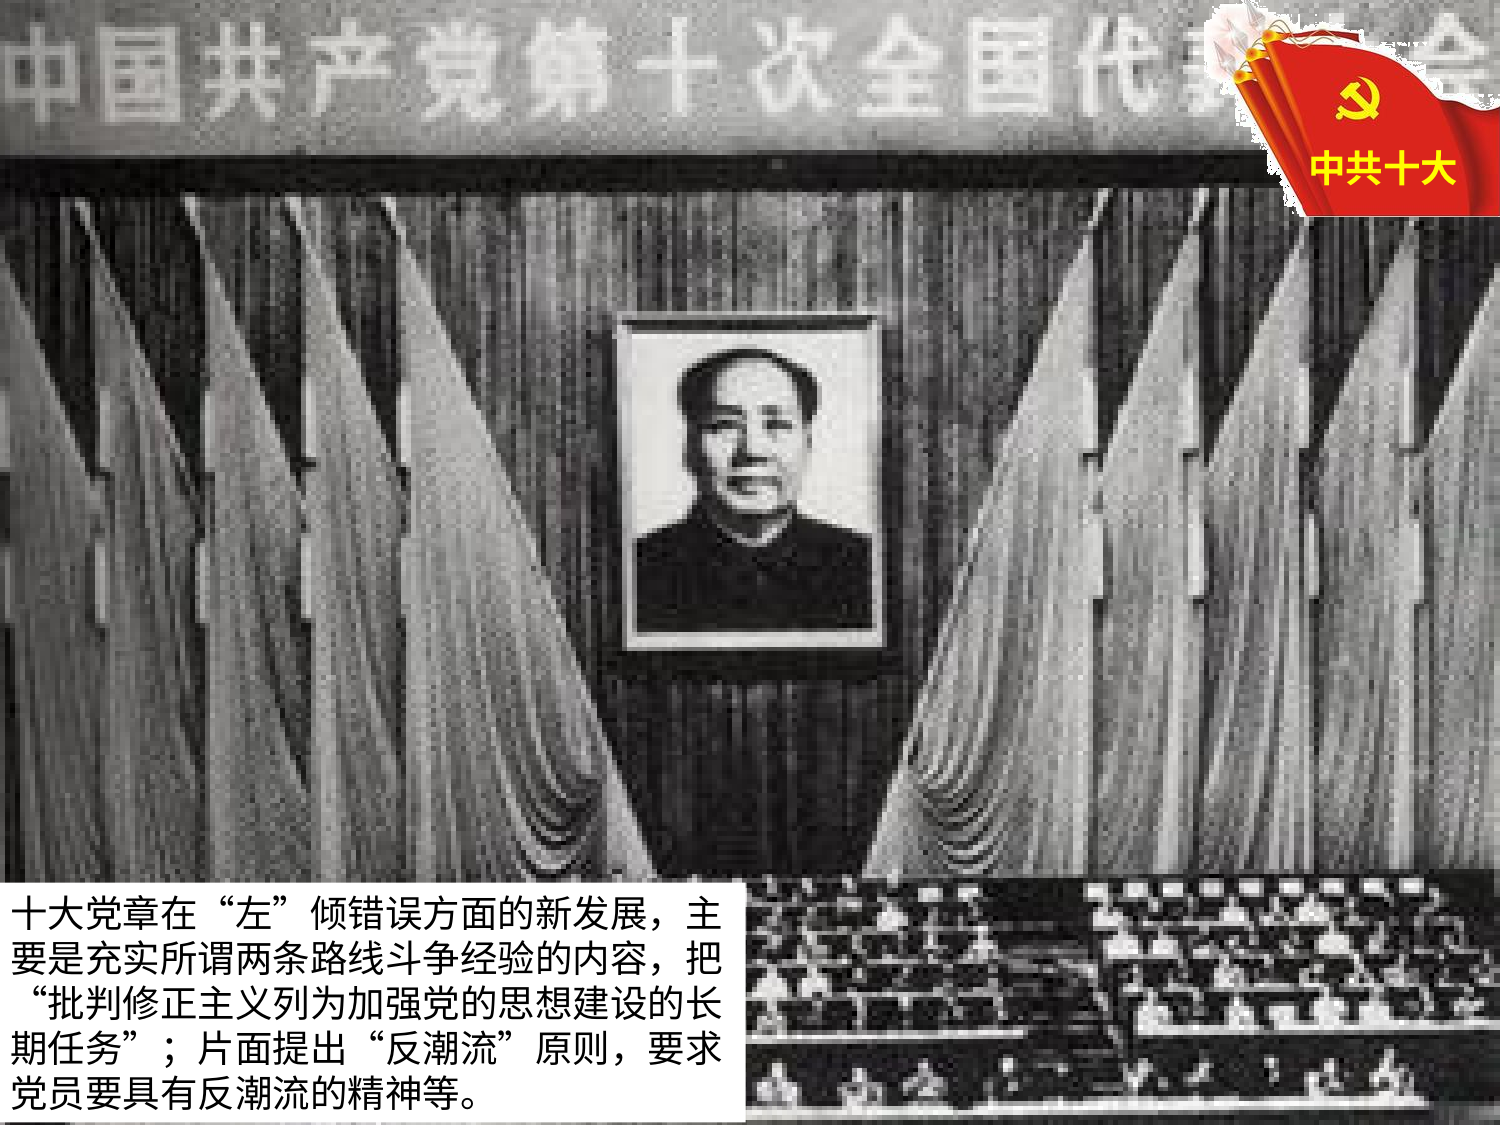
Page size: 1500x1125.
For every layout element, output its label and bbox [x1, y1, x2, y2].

text_box [1203, 0, 1500, 217]
picture [0, 0, 1500, 1125]
